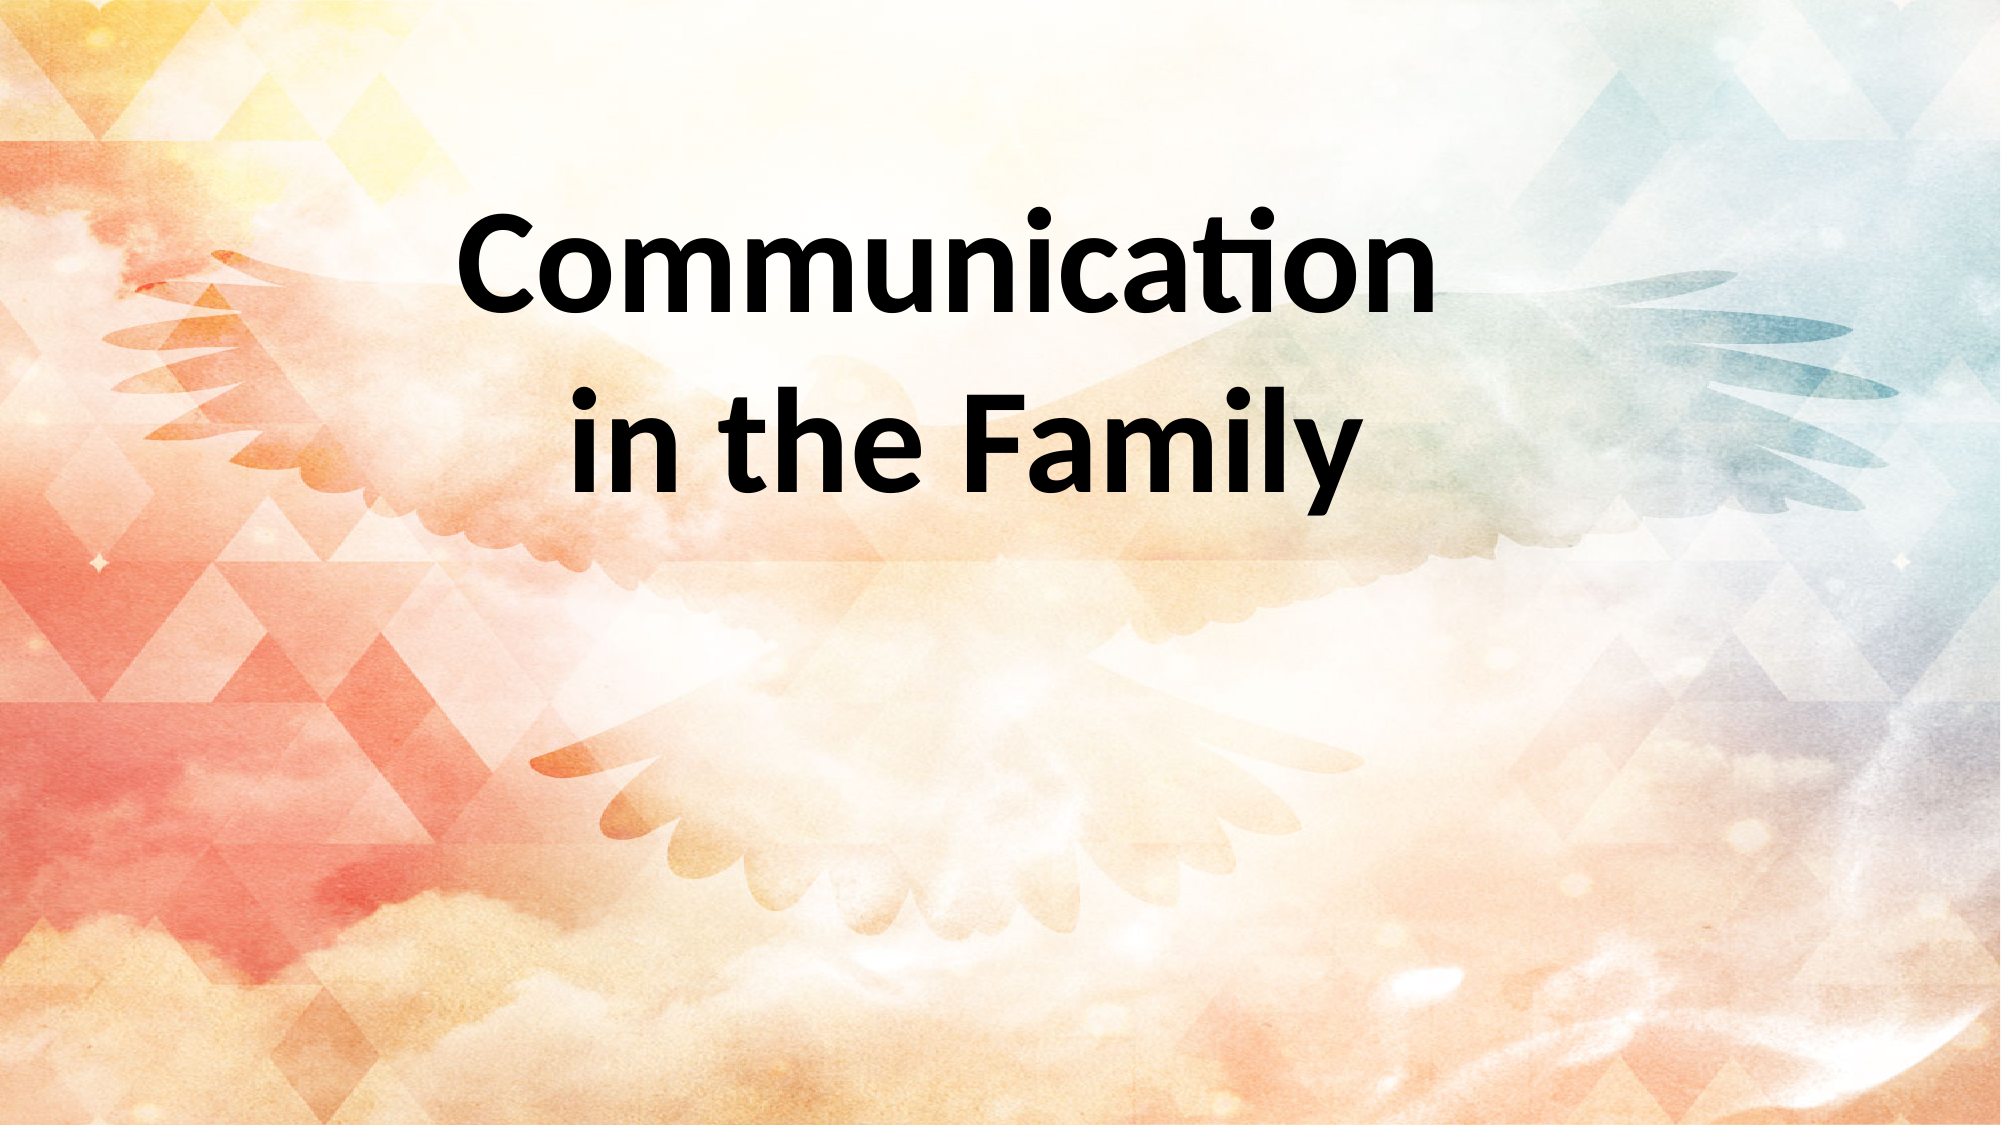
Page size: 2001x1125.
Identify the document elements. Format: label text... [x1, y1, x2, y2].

picture [0, 0, 2001, 1125]
text_box Communication in the Family [37, 155, 1895, 710]
